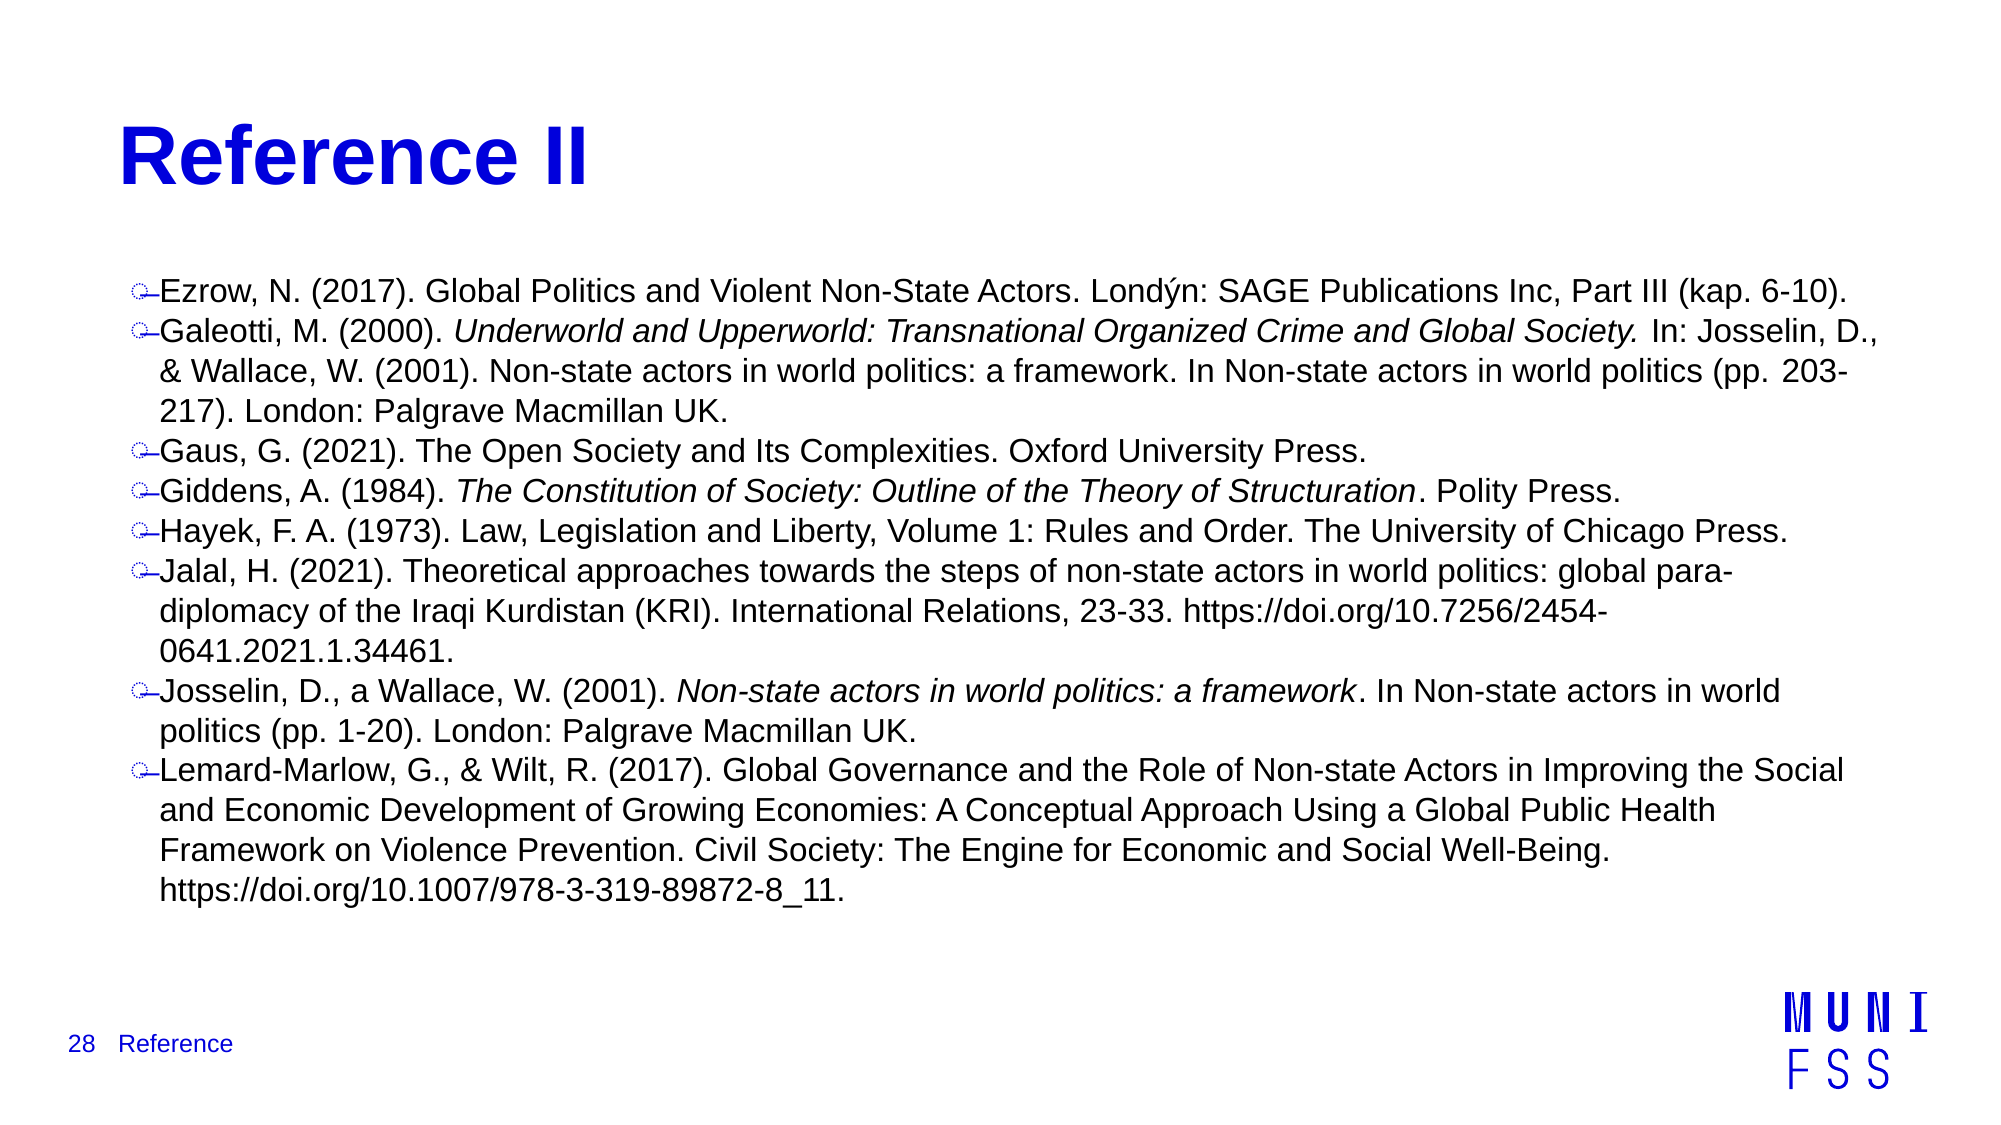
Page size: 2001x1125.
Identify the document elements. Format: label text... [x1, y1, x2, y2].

list Ezrow, N. (2017). Global Politics and Violent Non-State Actors. Londýn: SAGE Publications Inc, Part III (kap. 6-10). Galeotti, M. (2000). Underworld and Upperworld: Transnational Organized Crime and Global Society. In: Josselin, D., & Wallace, W. (2001). Non-state actors in world politics: a framework. In Non-state actors in world politics (pp. 203-217). London: Palgrave Macmillan UK. Gaus, G. (2021). The Open Society and Its Complexities. Oxford University Press. Giddens, A. (1984). The Constitution of Society: Outline of the Theory of Structuration. Polity Press. Hayek, F. A. (1973). Law, Legislation and Liberty, Volume 1: Rules and Order. The University of Chicago Press. Jalal, H. (2021). Theoretical approaches towards the steps of non-state actors in world politics: global para-diplomacy of the Iraqi Kurdistan (KRI). International Relations, 23-33. https://doi.org/10.7256/2454-0641.2021.1.34461. Josselin, D., a Wallace, W. (2001). Non-state actors in world politics: a framework. In Non-state actors in world politics (pp. 1-20). London: Palgrave Macmillan UK. Lemard-Marlow, G., & Wilt, R. (2017). Global Governance and the Role of Non-state Actors in Improving the Social and Economic Development of Growing Economies: A Conceptual Approach Using a Global Public Health Framework on Violence Prevention. Civil Society: The Engine for Economic and Social Well-Being. https://doi.org/10.1007/978-3-319-89872-8_11. [118, 269, 1883, 1022]
slide_number 28 [67, 1021, 110, 1063]
title Reference II [118, 118, 1883, 193]
footer Reference [118, 1022, 1418, 1063]
